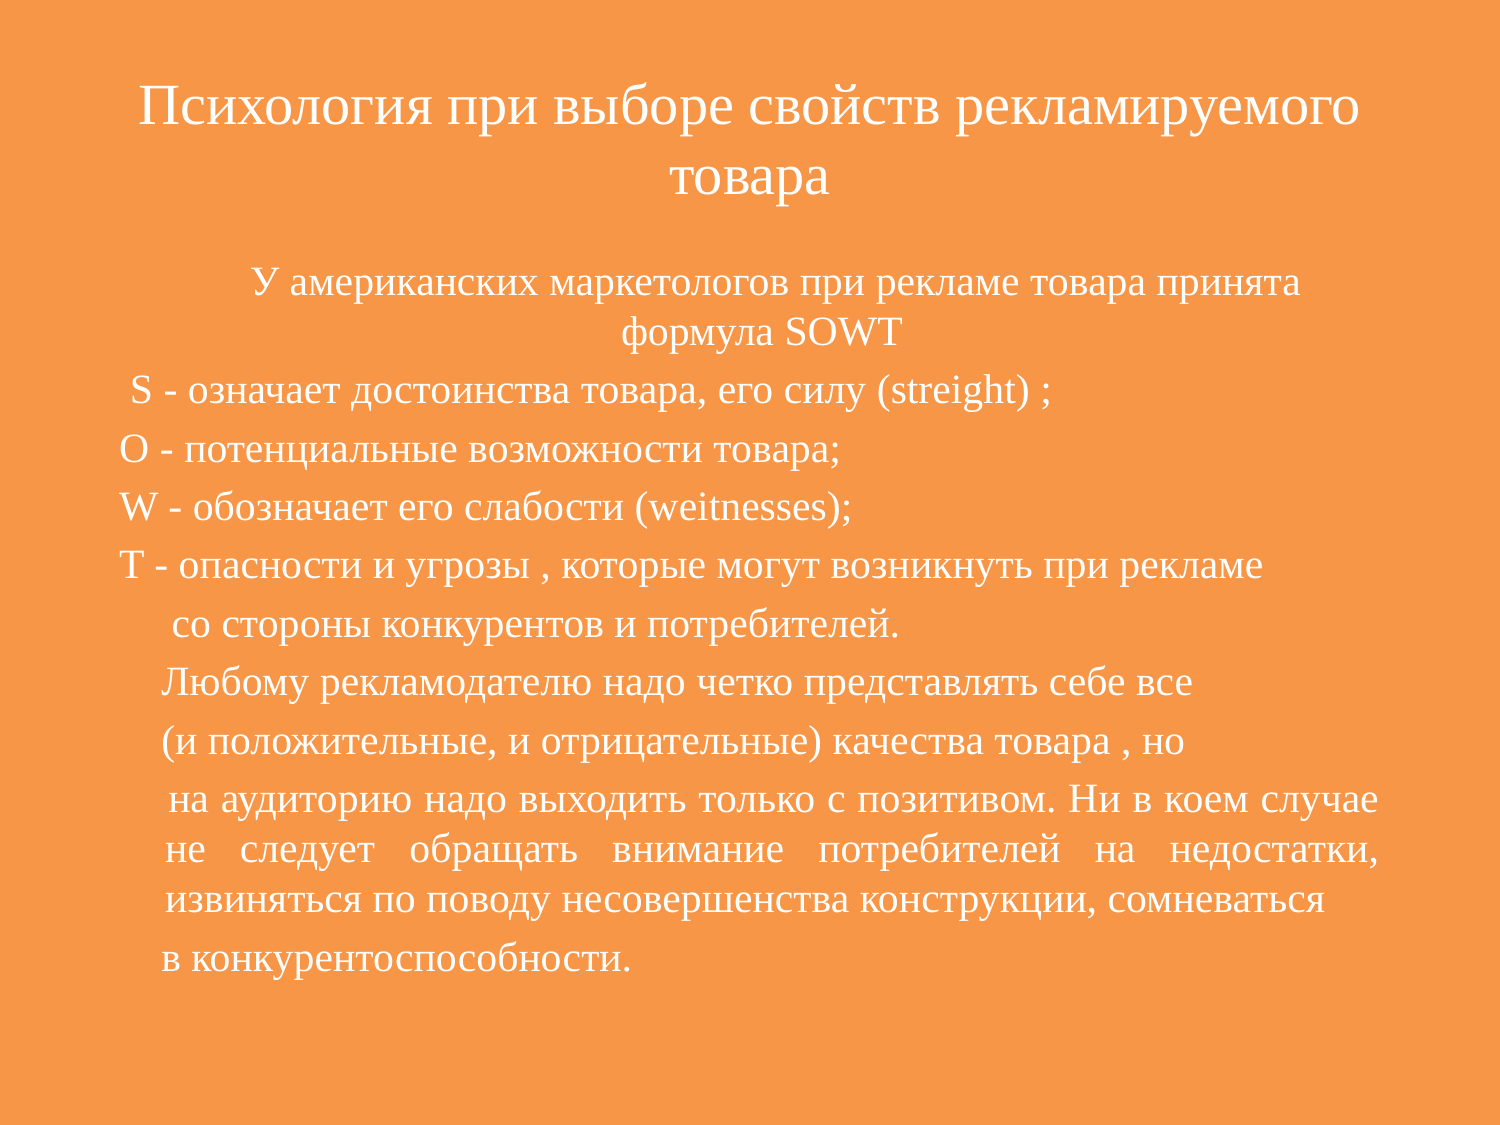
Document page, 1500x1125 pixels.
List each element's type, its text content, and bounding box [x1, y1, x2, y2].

list У американских маркетологов при рекламе товара принята формула SOWT S - означает достоинства товара, его силу (streight) ; О - потенциальные возможности товара; W - обозначает его слабости (weitnesses); T - опасности и угрозы , которые могут возникнуть при рекламе со стороны конкурентов и потребителей. Любому рекламодателю надо четко представлять себе все (и положительные, и отрицательные) качества товара , но на аудиторию надо выходить только с позитивом. Ни в коем случае не следует обращать внимание потребителей на недостатки, извиняться по поводу несовершенства конструкции, сомневаться в конкурентоспособности. [93, 246, 1395, 1032]
text_box Психология при выборе свойств рекламируемого товара [93, 58, 1407, 214]
